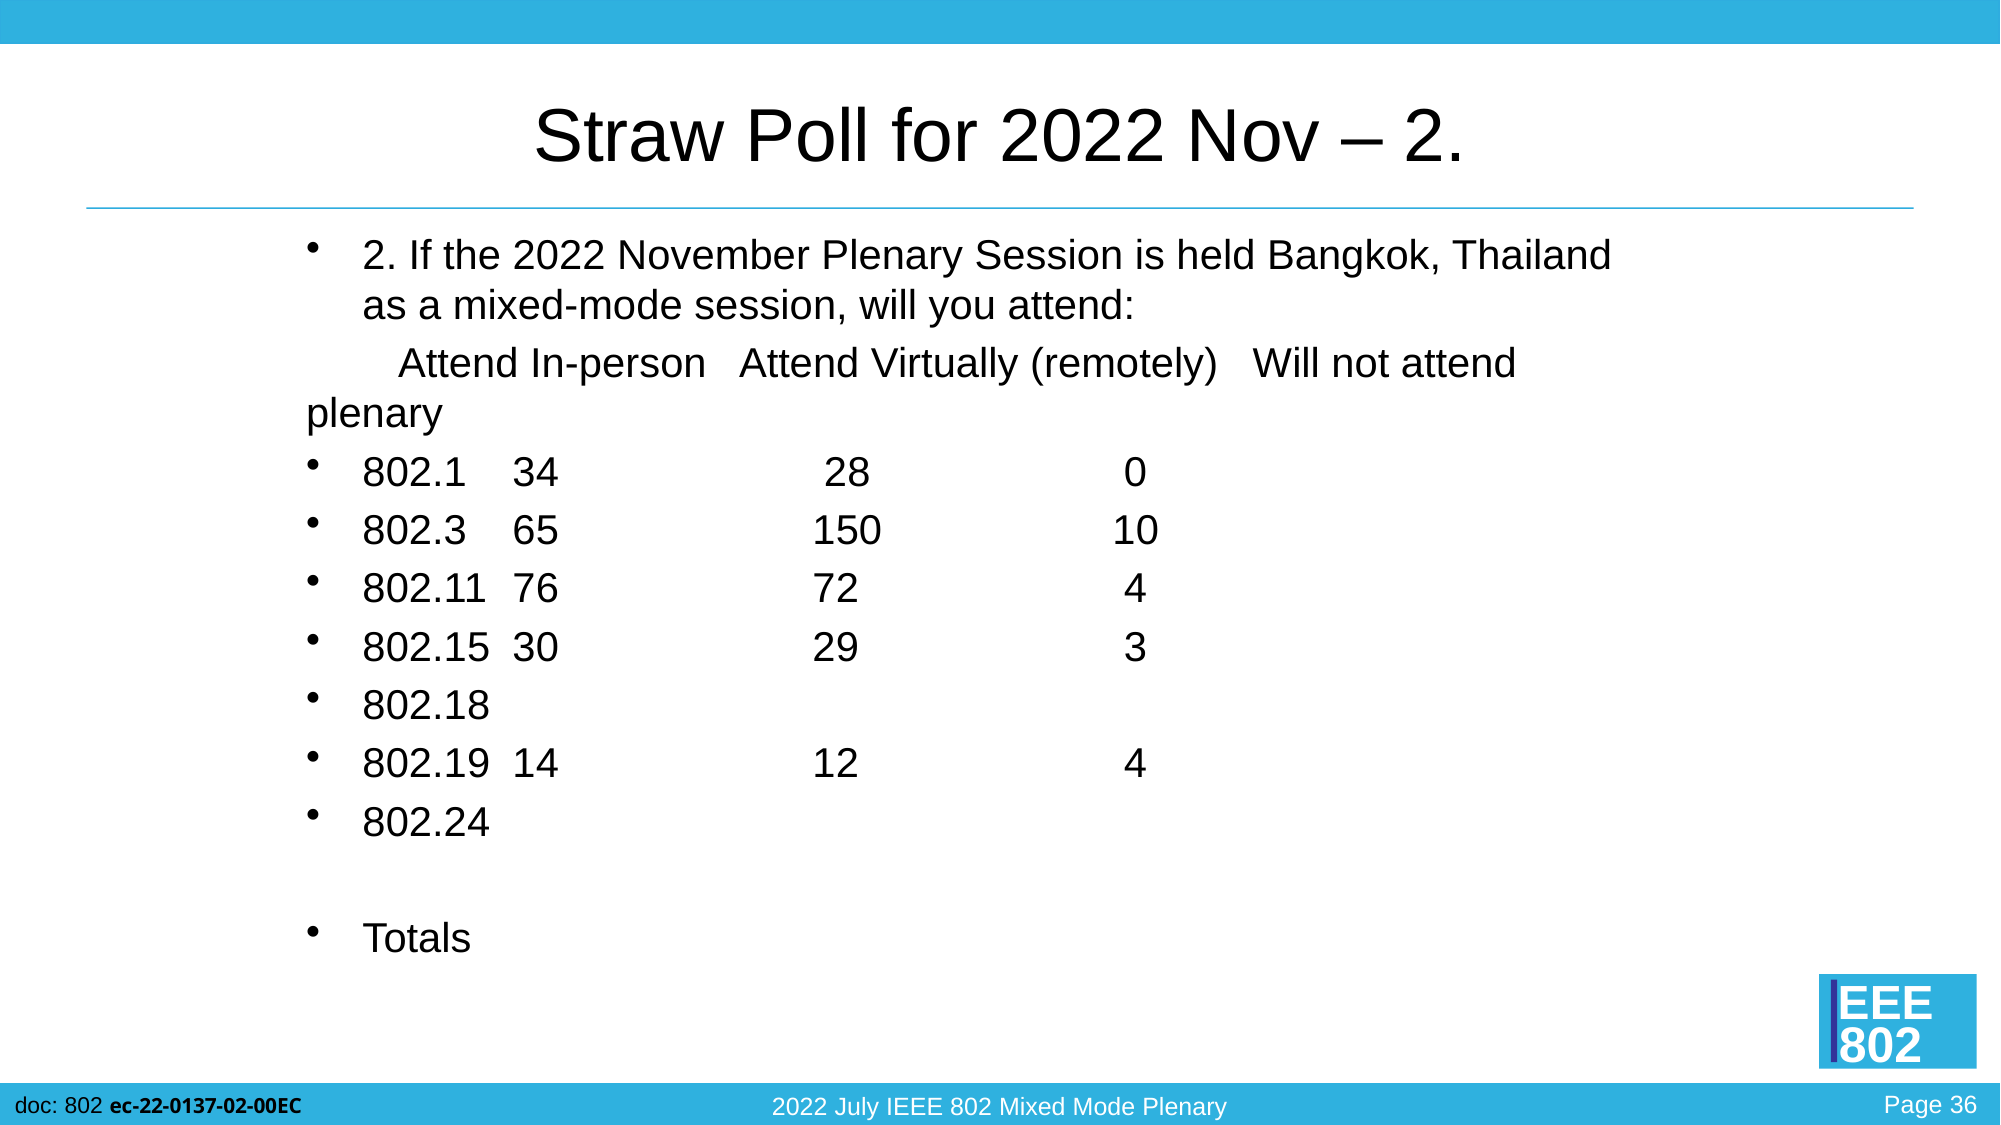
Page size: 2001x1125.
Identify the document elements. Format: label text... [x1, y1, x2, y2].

list 2. If the 2022 November Plenary Session is held Bangkok, Thailand as a mixed-mode session, will you attend: Attend In-person Attend Virtually (remotely) Will not attend plenary 802.1 34 28 0 802.3 65 150 10 802.11 76 72 4 802.15 30 29 3 802.18 802.19 14 12 4 802.24 Totals [291, 220, 1675, 1059]
title Straw Poll for 2022 Nov – 2. [99, 66, 1900, 197]
